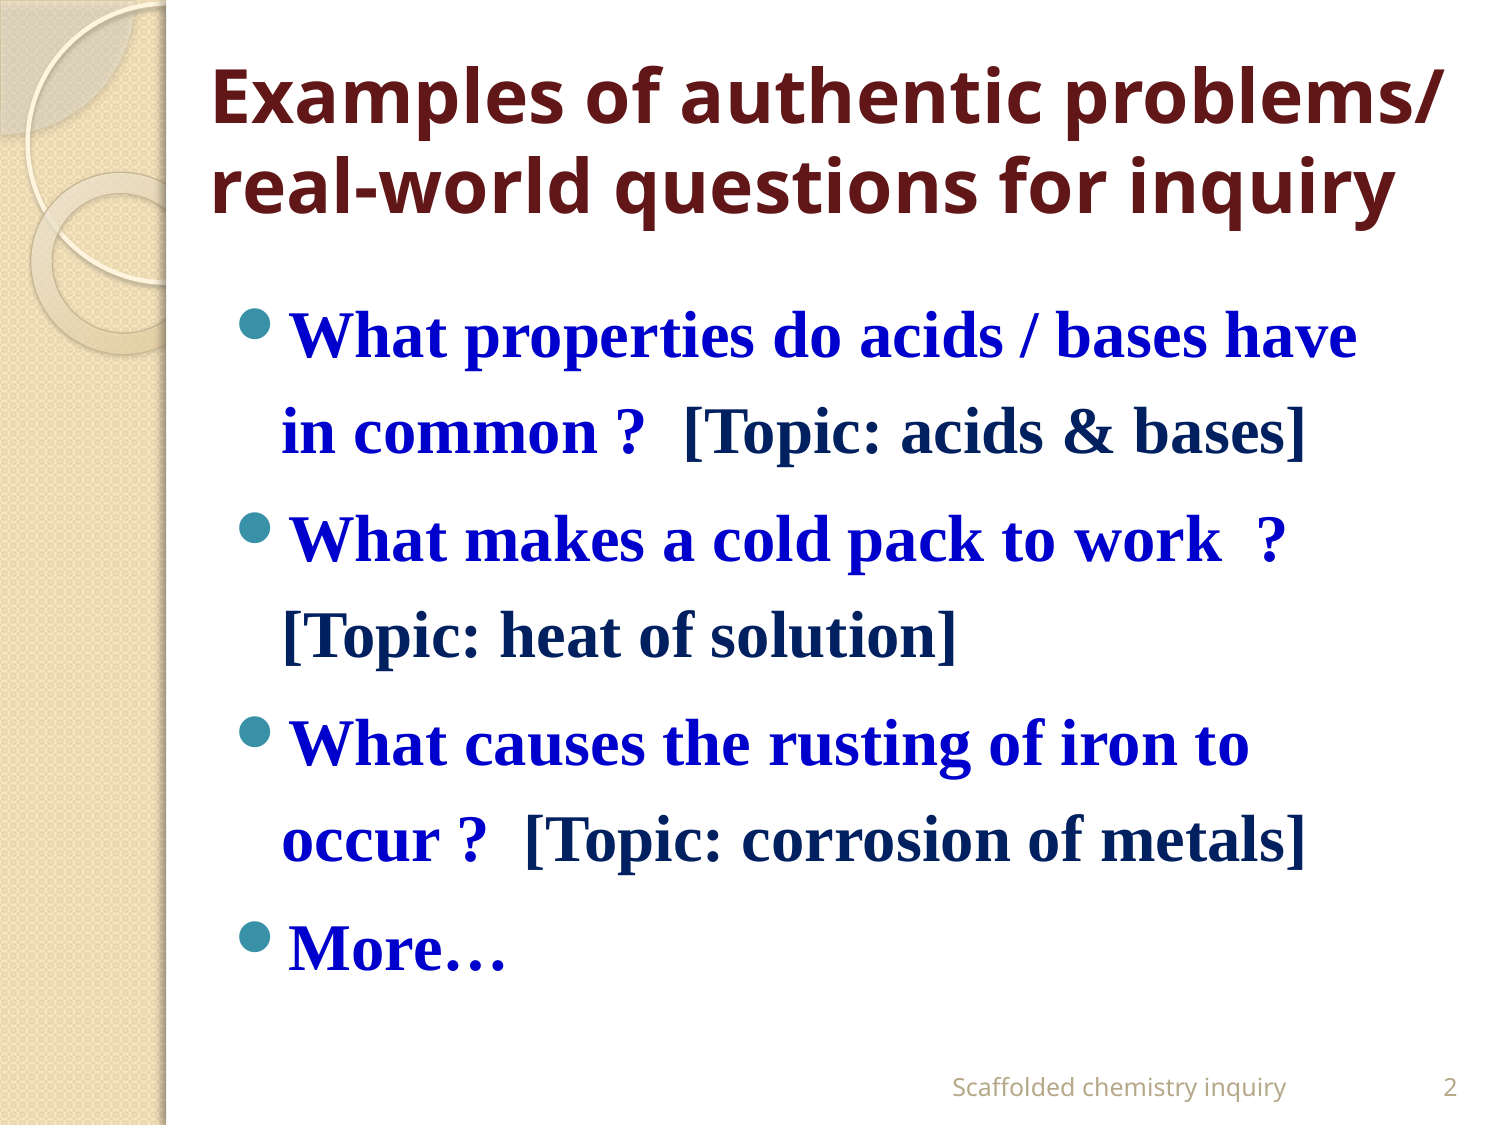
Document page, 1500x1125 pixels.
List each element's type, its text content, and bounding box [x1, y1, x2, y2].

footer Scaffolded chemistry inquiry [937, 1034, 1413, 1113]
list What properties do acids / bases have in common ? [Topic: acids & bases] What makes a cold pack to work ? [Topic: heat of solution] What causes the rusting of iron to occur ? [Topic: corrosion of metals] More… [206, 267, 1437, 1055]
title Examples of authentic problems/ real-world questions for inquiry [194, 45, 1466, 233]
slide_number 2 [1413, 1034, 1488, 1113]
